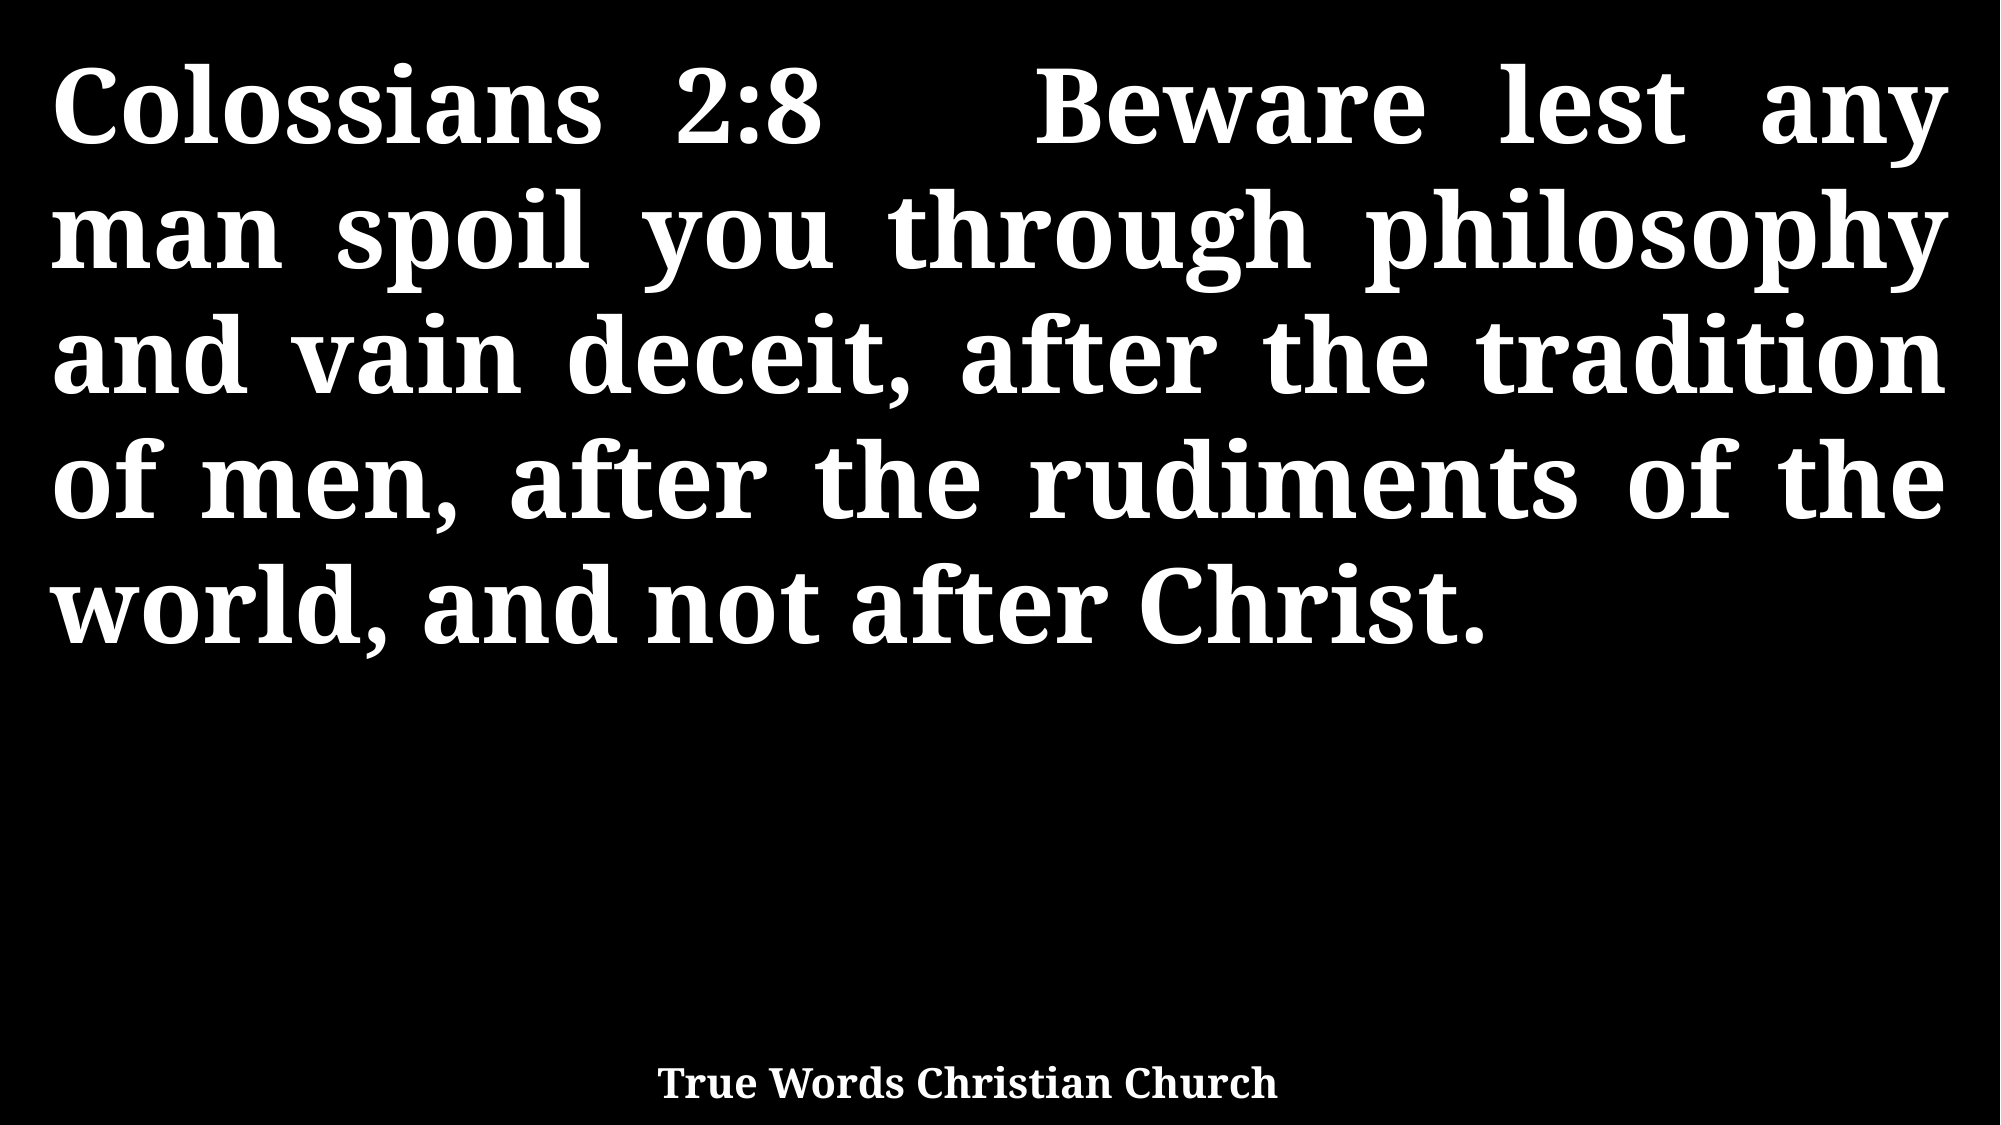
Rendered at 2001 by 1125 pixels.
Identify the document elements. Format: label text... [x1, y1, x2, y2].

text_box Colossians 2:8 Beware lest any man spoil you through philosophy and vain deceit, after the tradition of men, after the rudiments of the world, and not after Christ. [35, 32, 1965, 672]
text_box True Words Christian Church [642, 1049, 1294, 1114]
